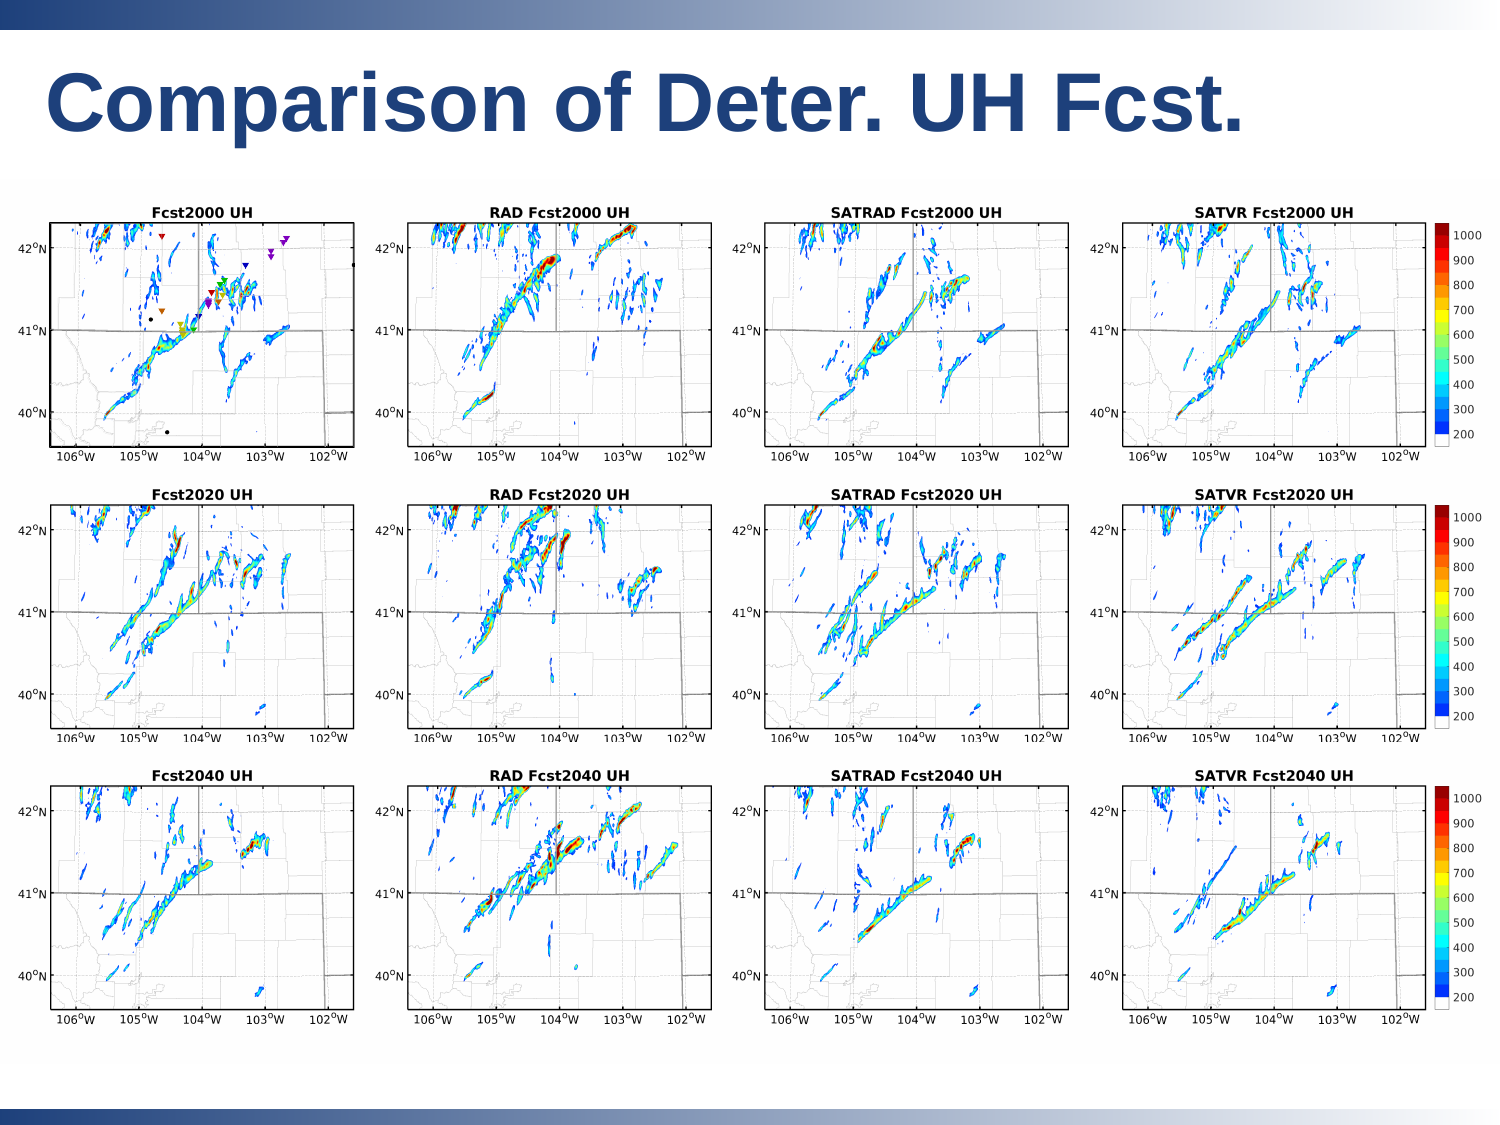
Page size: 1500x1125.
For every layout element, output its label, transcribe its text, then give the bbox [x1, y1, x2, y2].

title Comparison of Deter. UH Fcst. [30, 29, 1470, 179]
picture [0, 179, 1500, 1064]
